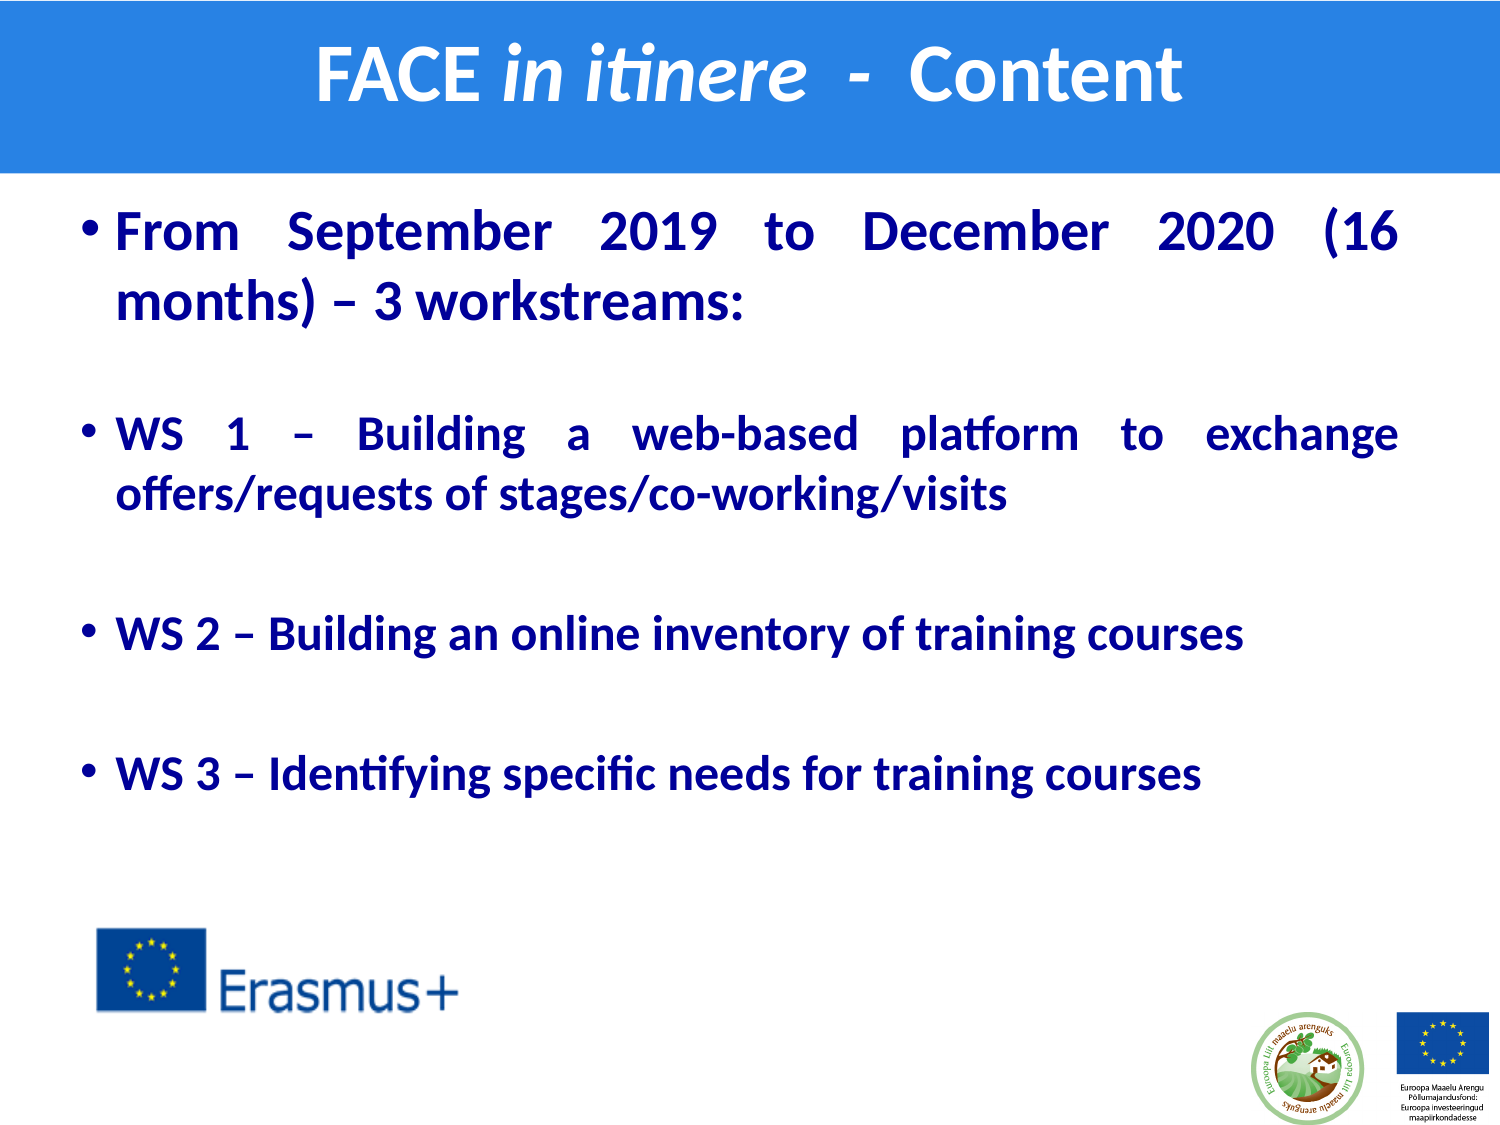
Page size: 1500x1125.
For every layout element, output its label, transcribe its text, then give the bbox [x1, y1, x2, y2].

list From September 2019 to December 2020 (16 months) – 3 workstreams: WS 1 – Building a web-based platform to exchange offers/requests of stages/co-working/visits WS 2 – Building an online inventory of training courses WS 3 – Identifying specific needs for training courses [64, 184, 1415, 927]
text_box FACE in itinere - Content [0, 0, 1500, 174]
picture [76, 904, 479, 1036]
picture [1251, 1012, 1489, 1125]
